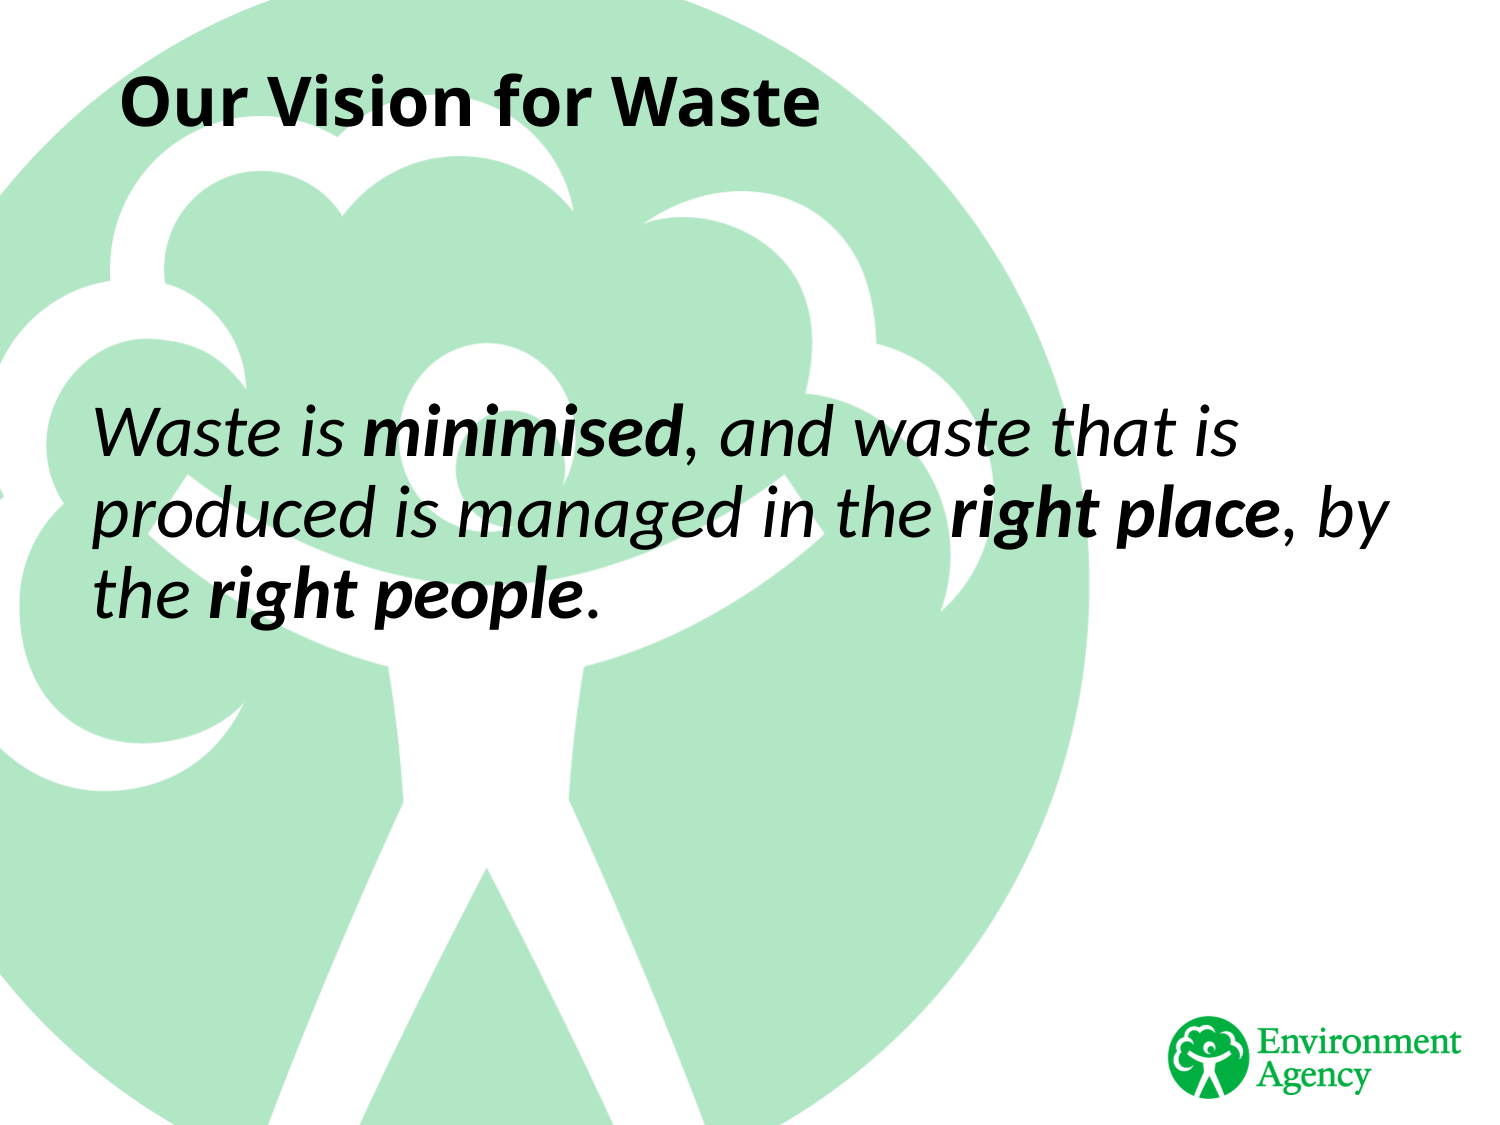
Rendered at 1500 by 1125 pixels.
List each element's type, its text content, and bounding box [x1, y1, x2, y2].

list Waste is minimised, and waste that is produced is managed in the right place, by the right people. [76, 278, 1424, 975]
picture [0, 0, 1500, 1125]
title Our Vision for Waste [103, 59, 1397, 278]
